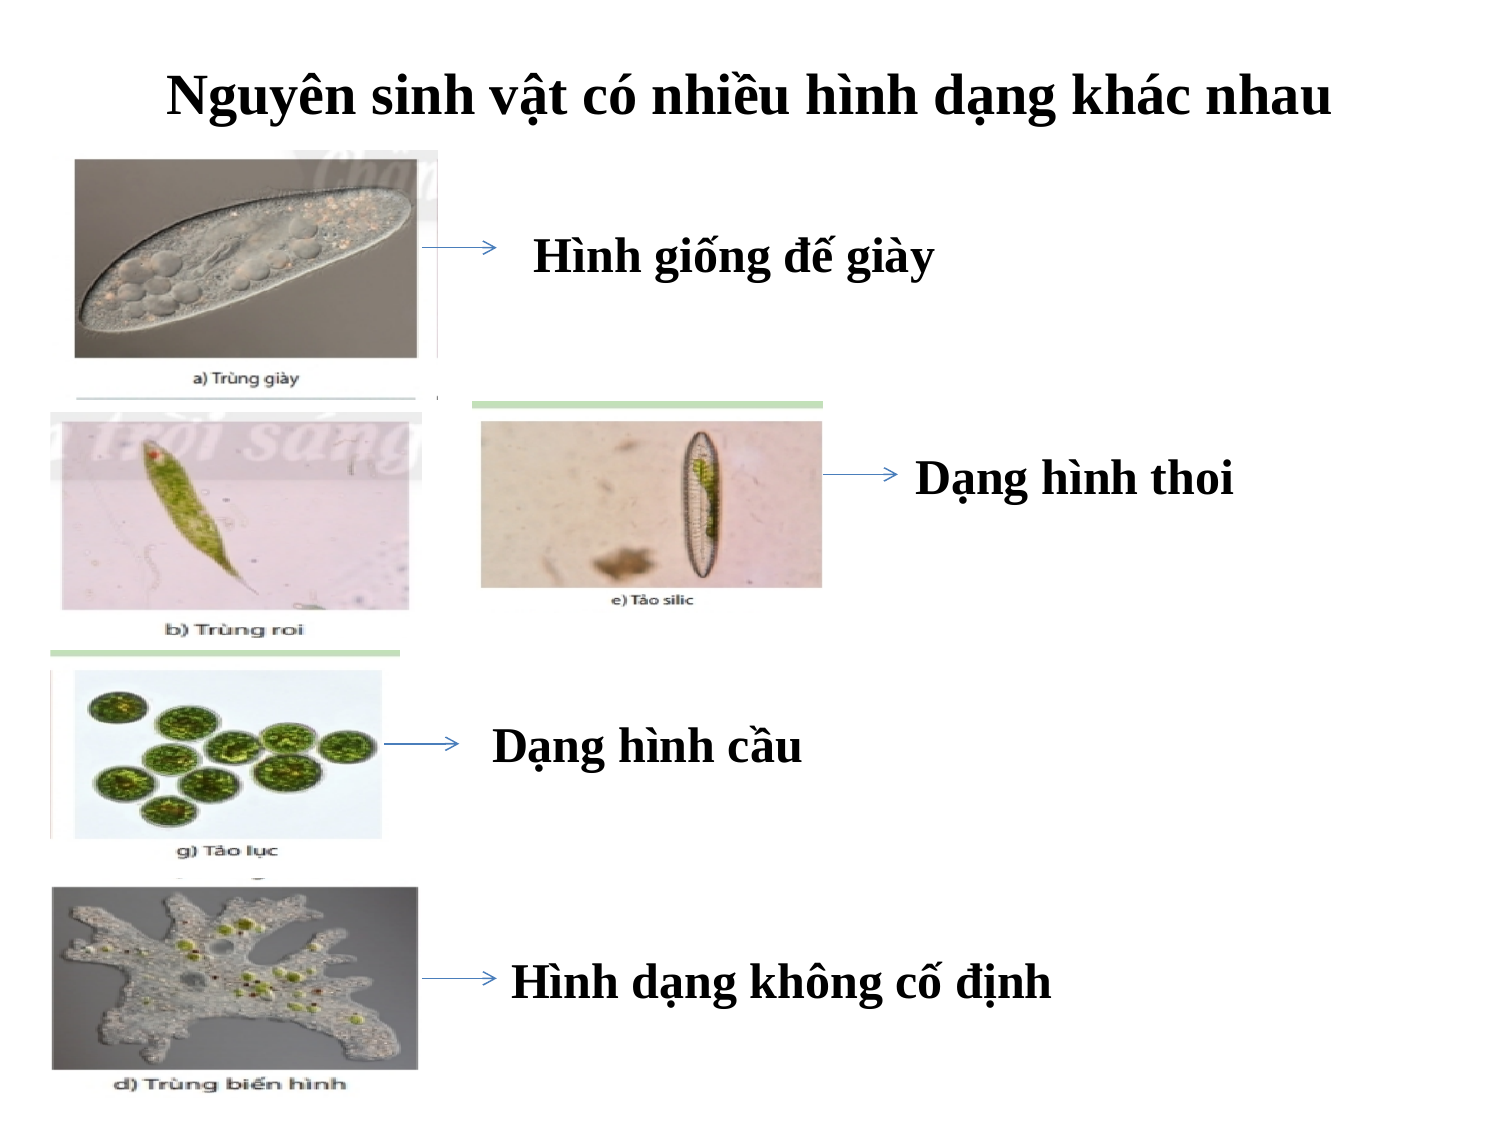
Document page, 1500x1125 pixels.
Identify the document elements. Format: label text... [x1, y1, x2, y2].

text_box Hình giống đế giày [495, 194, 974, 311]
picture [50, 412, 423, 638]
picture [50, 878, 423, 1098]
text_box Hình dạng không cố định [454, 920, 1110, 1037]
title Nguyên sinh vật có nhiều hình dạng khác nhau [75, 45, 1425, 138]
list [3, 149, 439, 401]
text_box Dạng hình cầu [408, 684, 887, 801]
picture [50, 649, 401, 876]
picture [471, 401, 824, 613]
text_box Dạng hình thoi [835, 416, 1315, 533]
